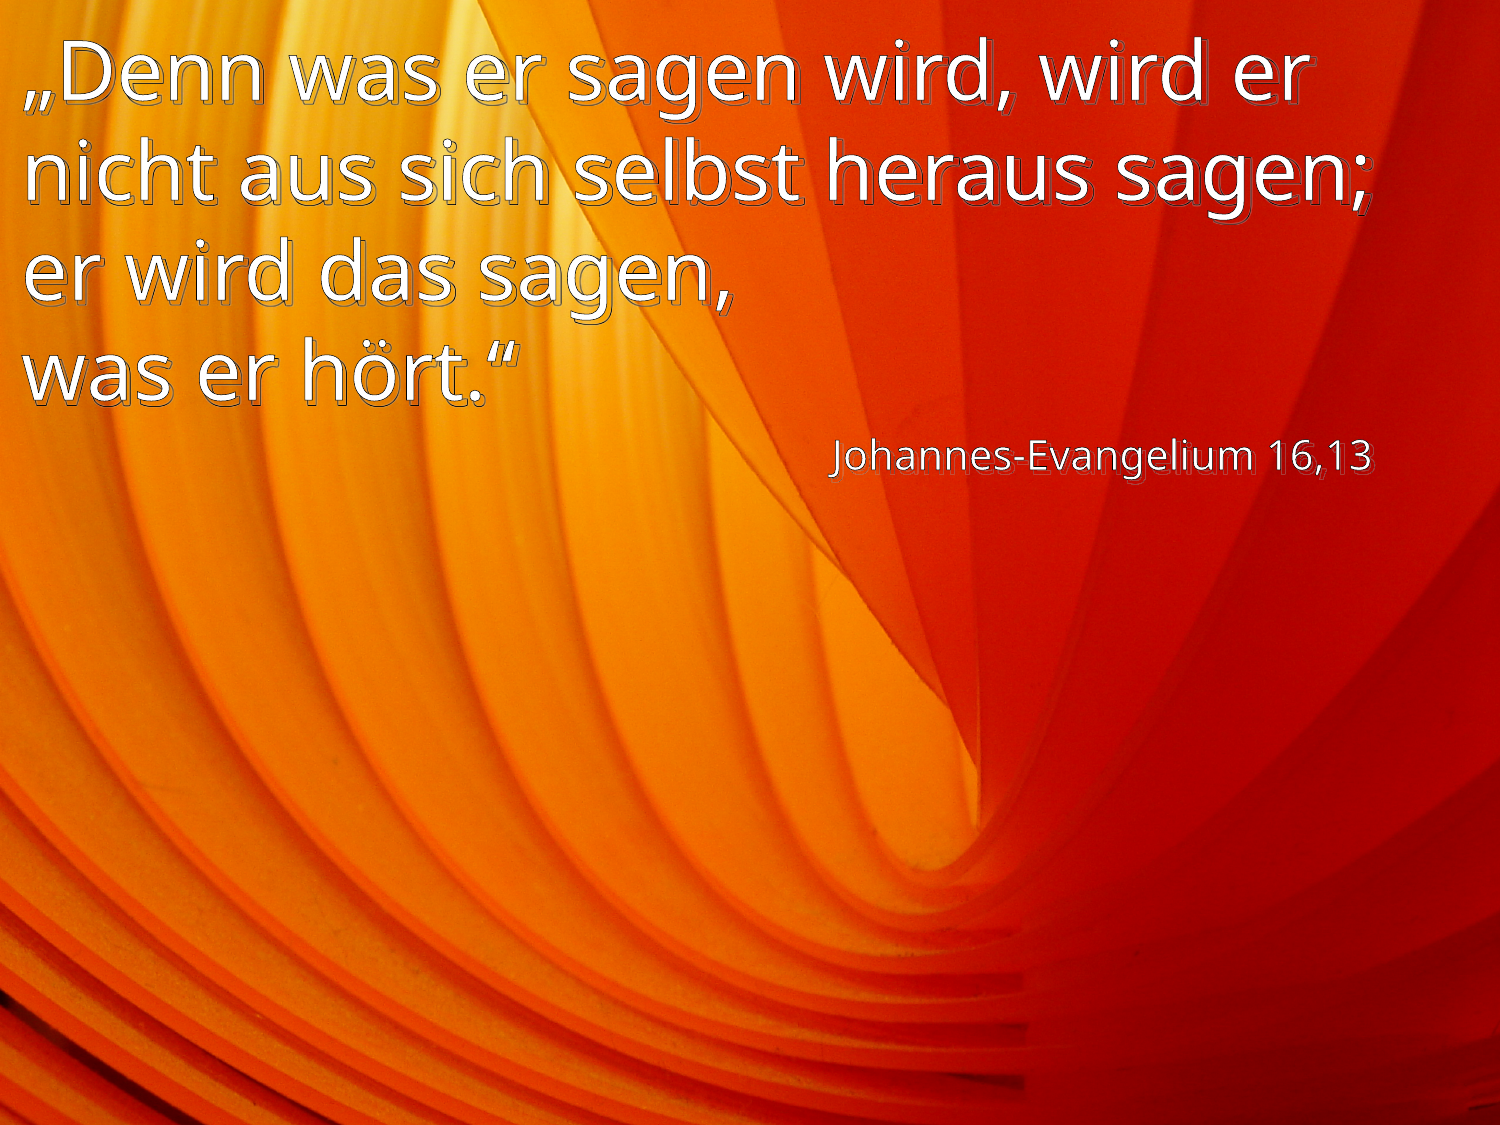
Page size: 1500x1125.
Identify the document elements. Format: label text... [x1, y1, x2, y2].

text_box Johannes-Evangelium 16,13 [340, 420, 1388, 486]
picture [0, 0, 1500, 1125]
title „Denn was er sagen wird, wird er nicht aus sich selbst heraus sagen; er wird das sagen, was er hört.“ [5, 9, 1436, 425]
